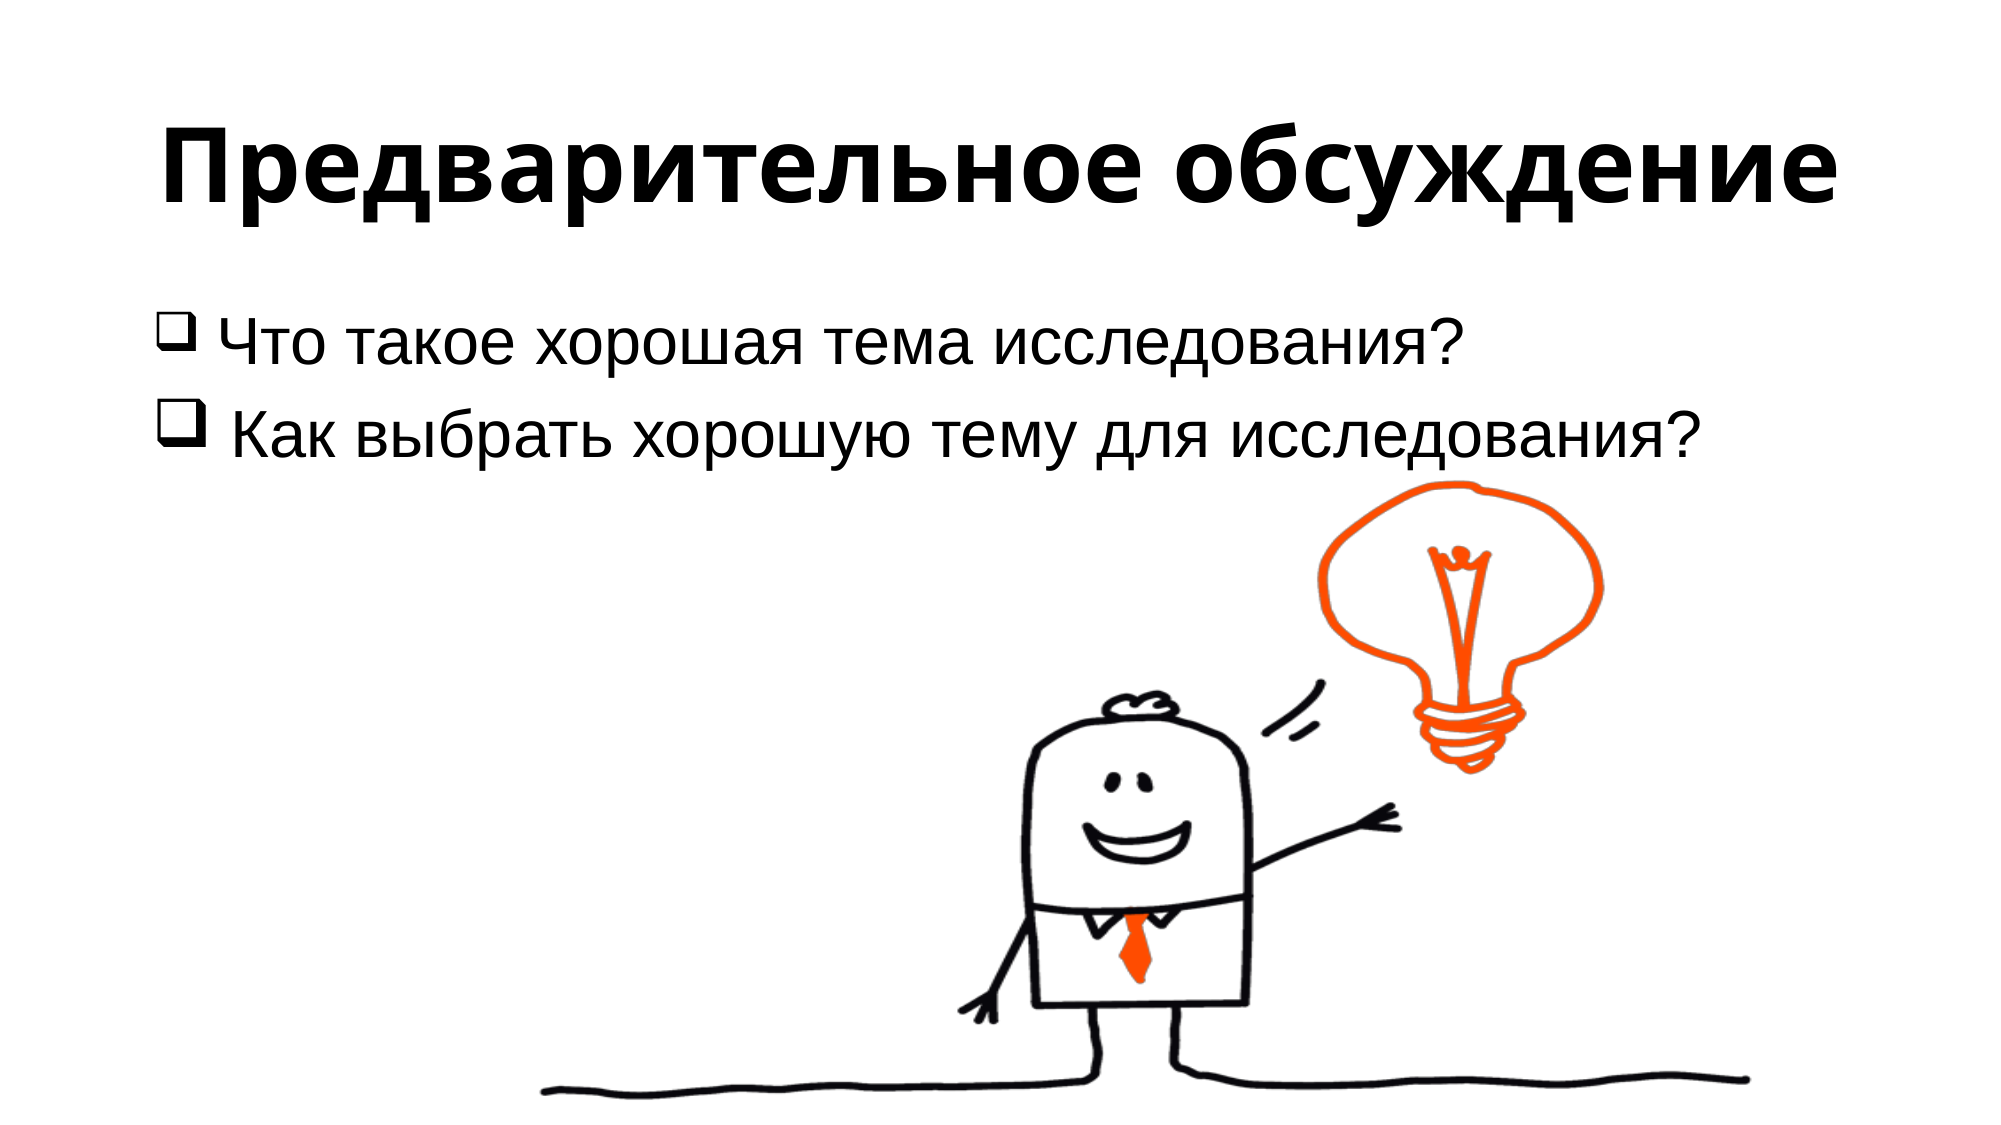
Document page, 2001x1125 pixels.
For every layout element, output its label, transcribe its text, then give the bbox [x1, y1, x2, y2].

picture [405, 428, 2000, 1125]
title Предварительное обсуждение [137, 59, 1863, 278]
list Что такое хорошая тема исследования? Как выбрать хорошую тему для исследования? [137, 299, 1863, 1014]
